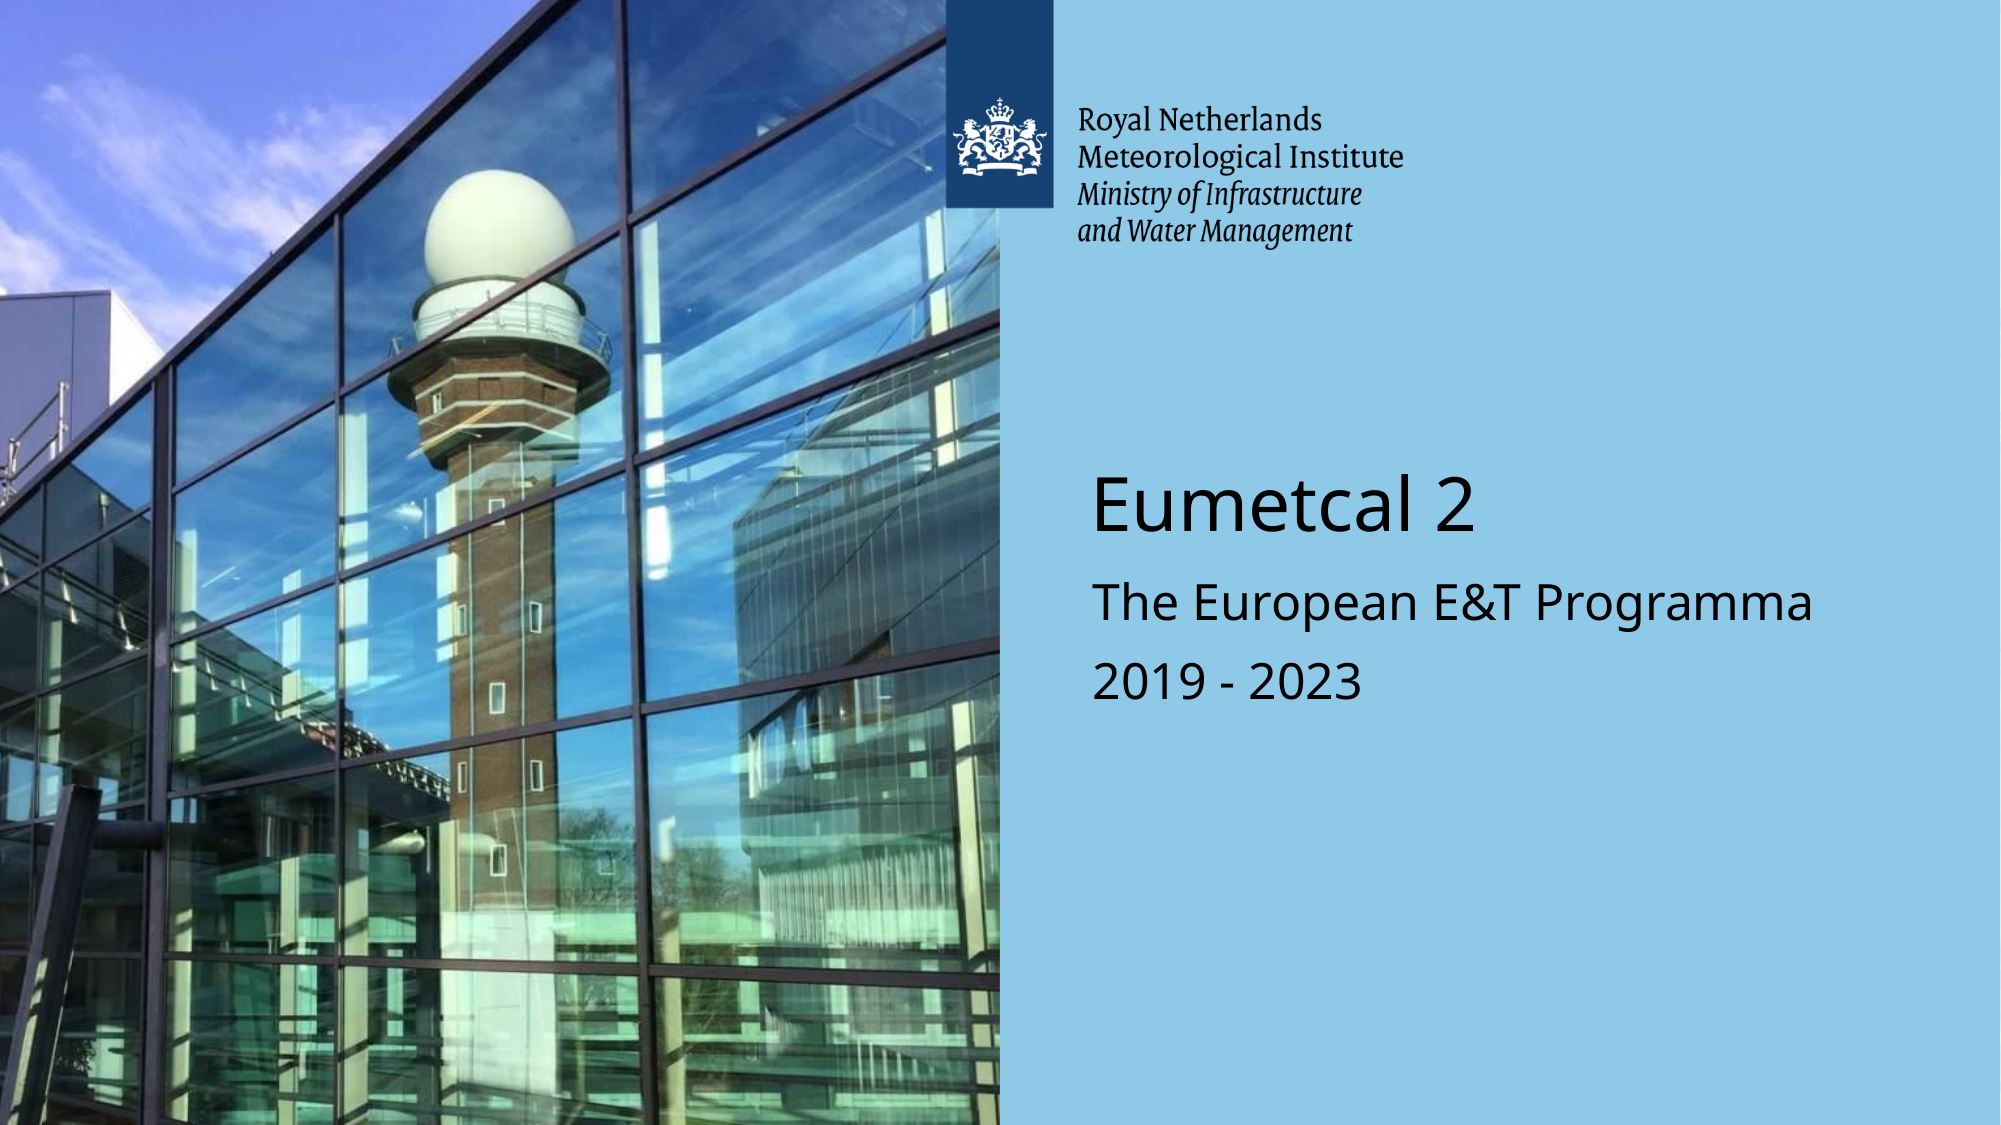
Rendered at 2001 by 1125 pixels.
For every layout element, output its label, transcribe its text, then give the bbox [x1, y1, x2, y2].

picture [0, 0, 1780, 1125]
subtitle The European E&T Programma 2019 - 2023 [1075, 563, 1897, 957]
title Eumetcal 2 [1075, 332, 1897, 563]
